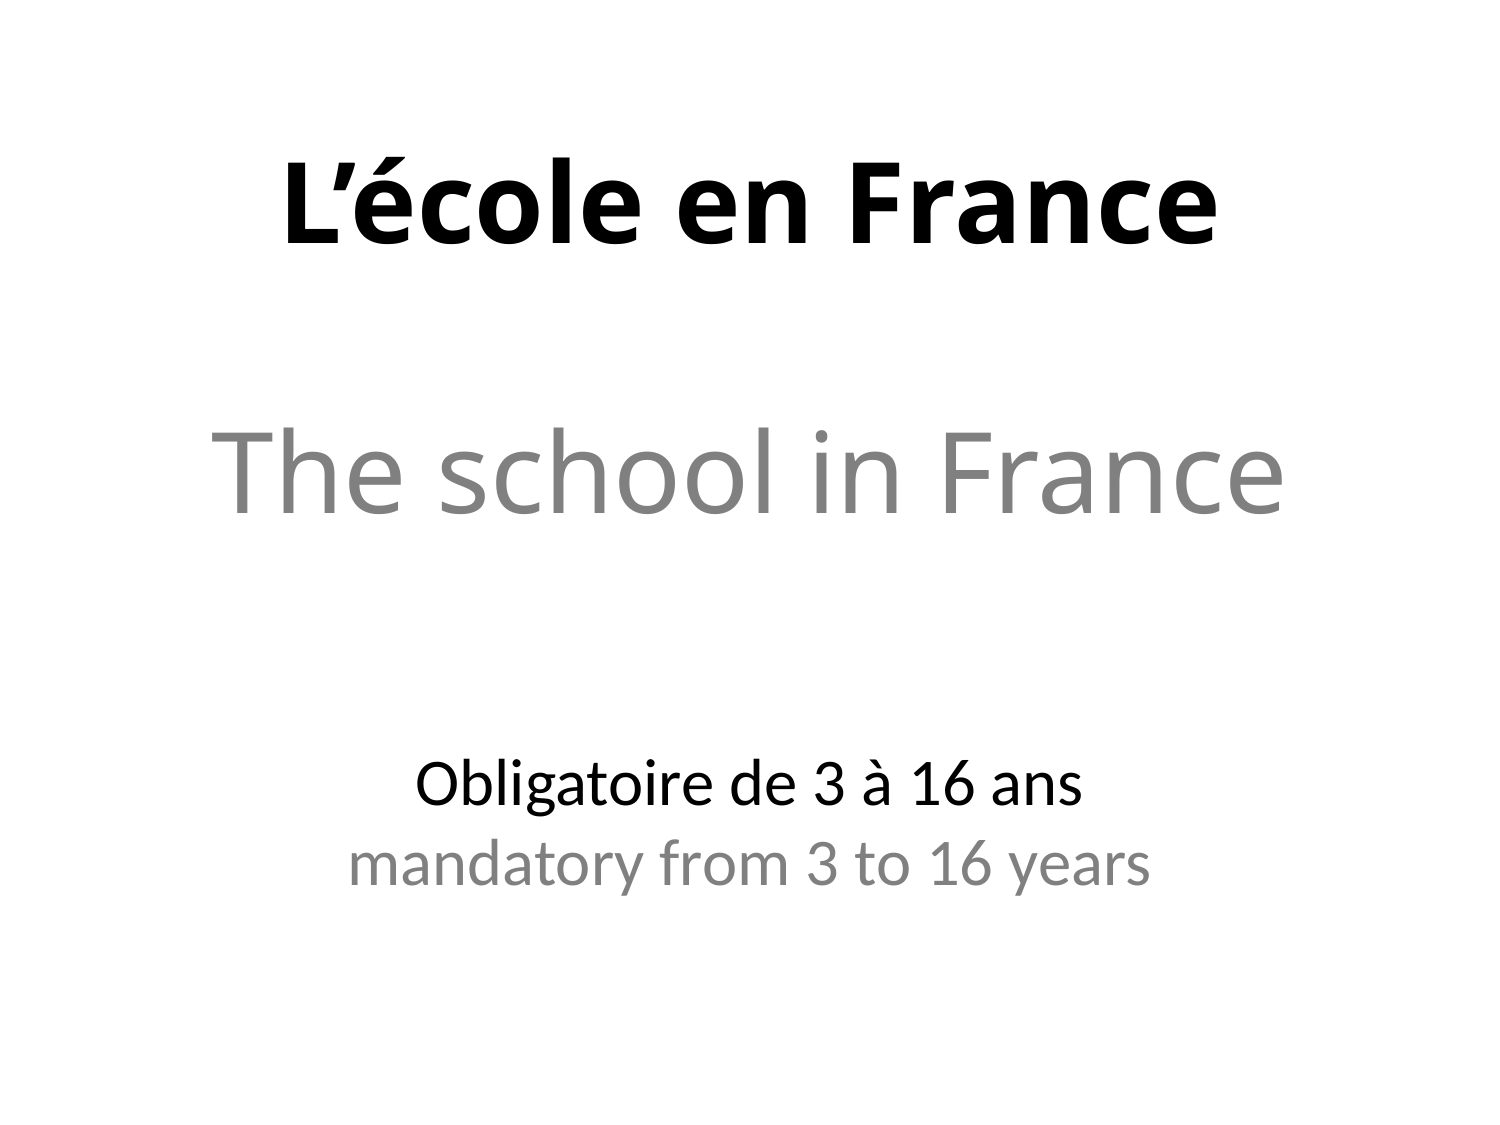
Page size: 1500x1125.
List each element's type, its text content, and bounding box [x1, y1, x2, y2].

subtitle Obligatoire de 3 à 16 ans mandatory from 3 to 16 years [225, 637, 1275, 925]
title L’école en France The school in France [112, 210, 1388, 591]
